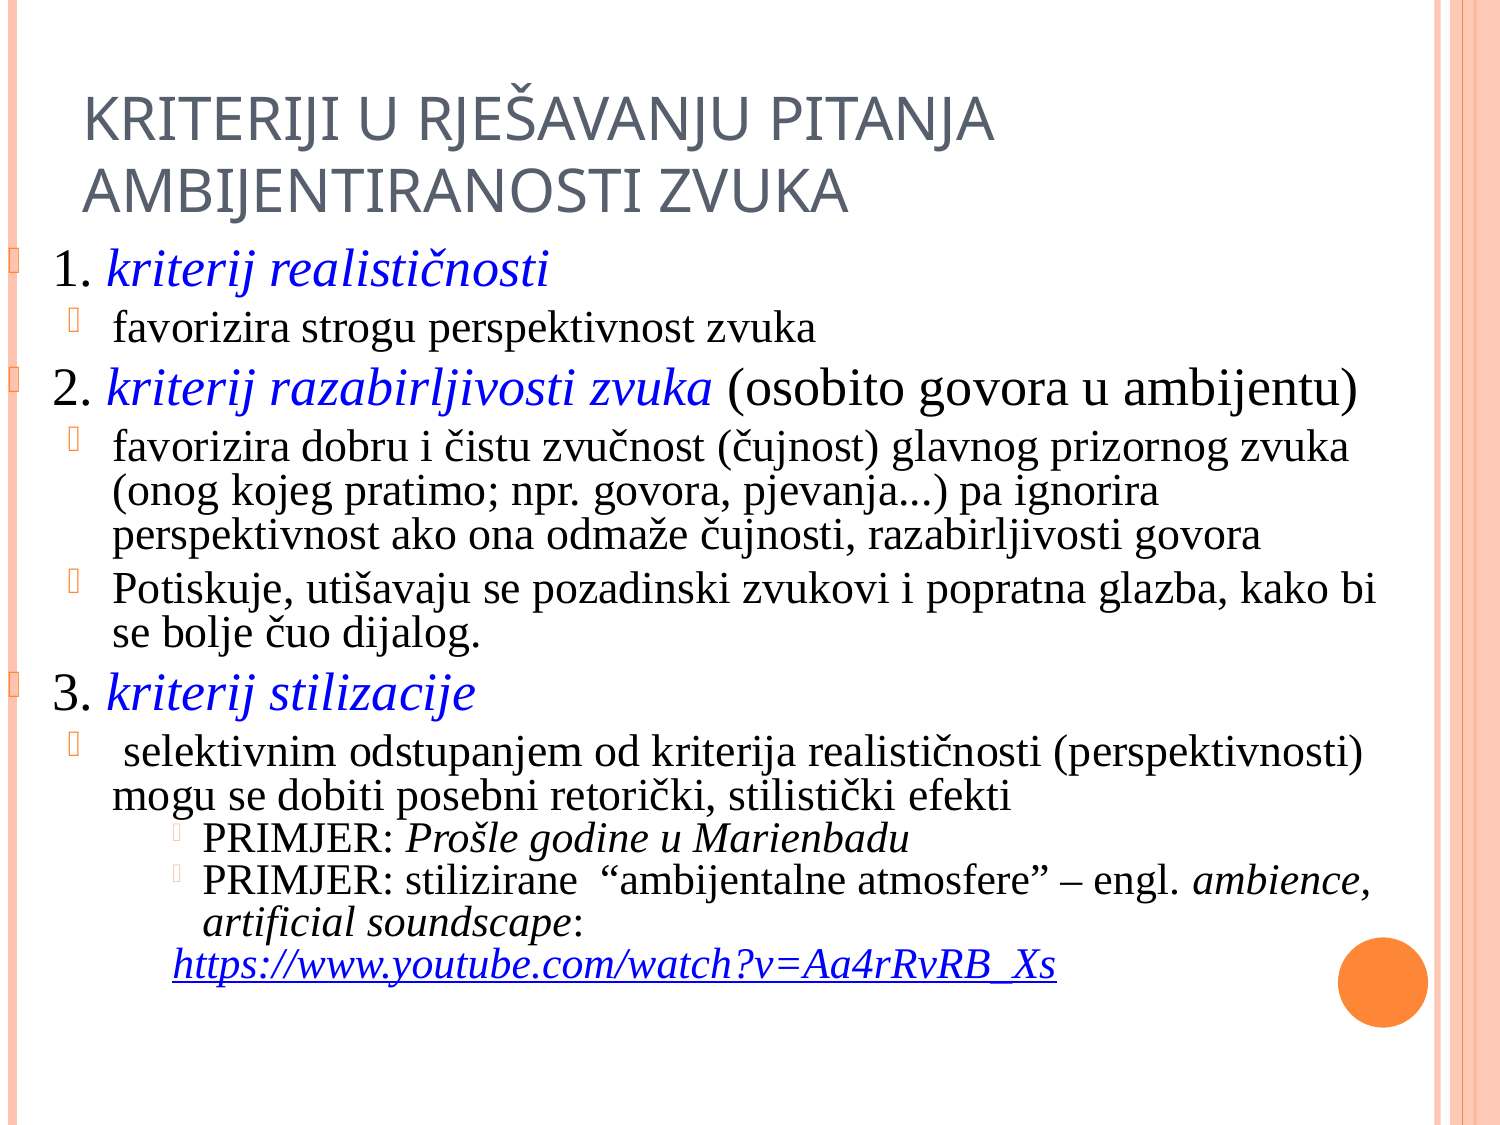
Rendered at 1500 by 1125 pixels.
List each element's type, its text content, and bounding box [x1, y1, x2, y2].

title KRITERIJI U RJEŠAVANJU PITANJA AMBIJENTIRANOSTI ZVUKA [74, 44, 1301, 234]
list 1. kriterij realističnosti favorizira strogu perspektivnost zvuka 2. kriterij razabirljivosti zvuka (osobito govora u ambijentu) favorizira dobru i čistu zvučnost (čujnost) glavnog prizornog zvuka (onog kojeg pratimo; npr. govora, pjevanja...) pa ignorira perspektivnost ako ona odmaže čujnosti, razabirljivosti govora Potiskuje, utišavaju se pozadinski zvukovi i popratna glazba, kako bi se bolje čuo dijalog. 3. kriterij stilizacije selektivnim odstupanjem od kriterija realističnosti (perspektivnosti) mogu se dobiti posebni retorički, stilistički efekti PRIMJER: Prošle godine u Marienbadu PRIMJER: stilizirane “ambijentalne atmosfere” – engl. ambience, artificial soundscape: https://www.youtube.com/watch?v=Aa4rRvRB_Xs [0, 236, 1426, 1125]
